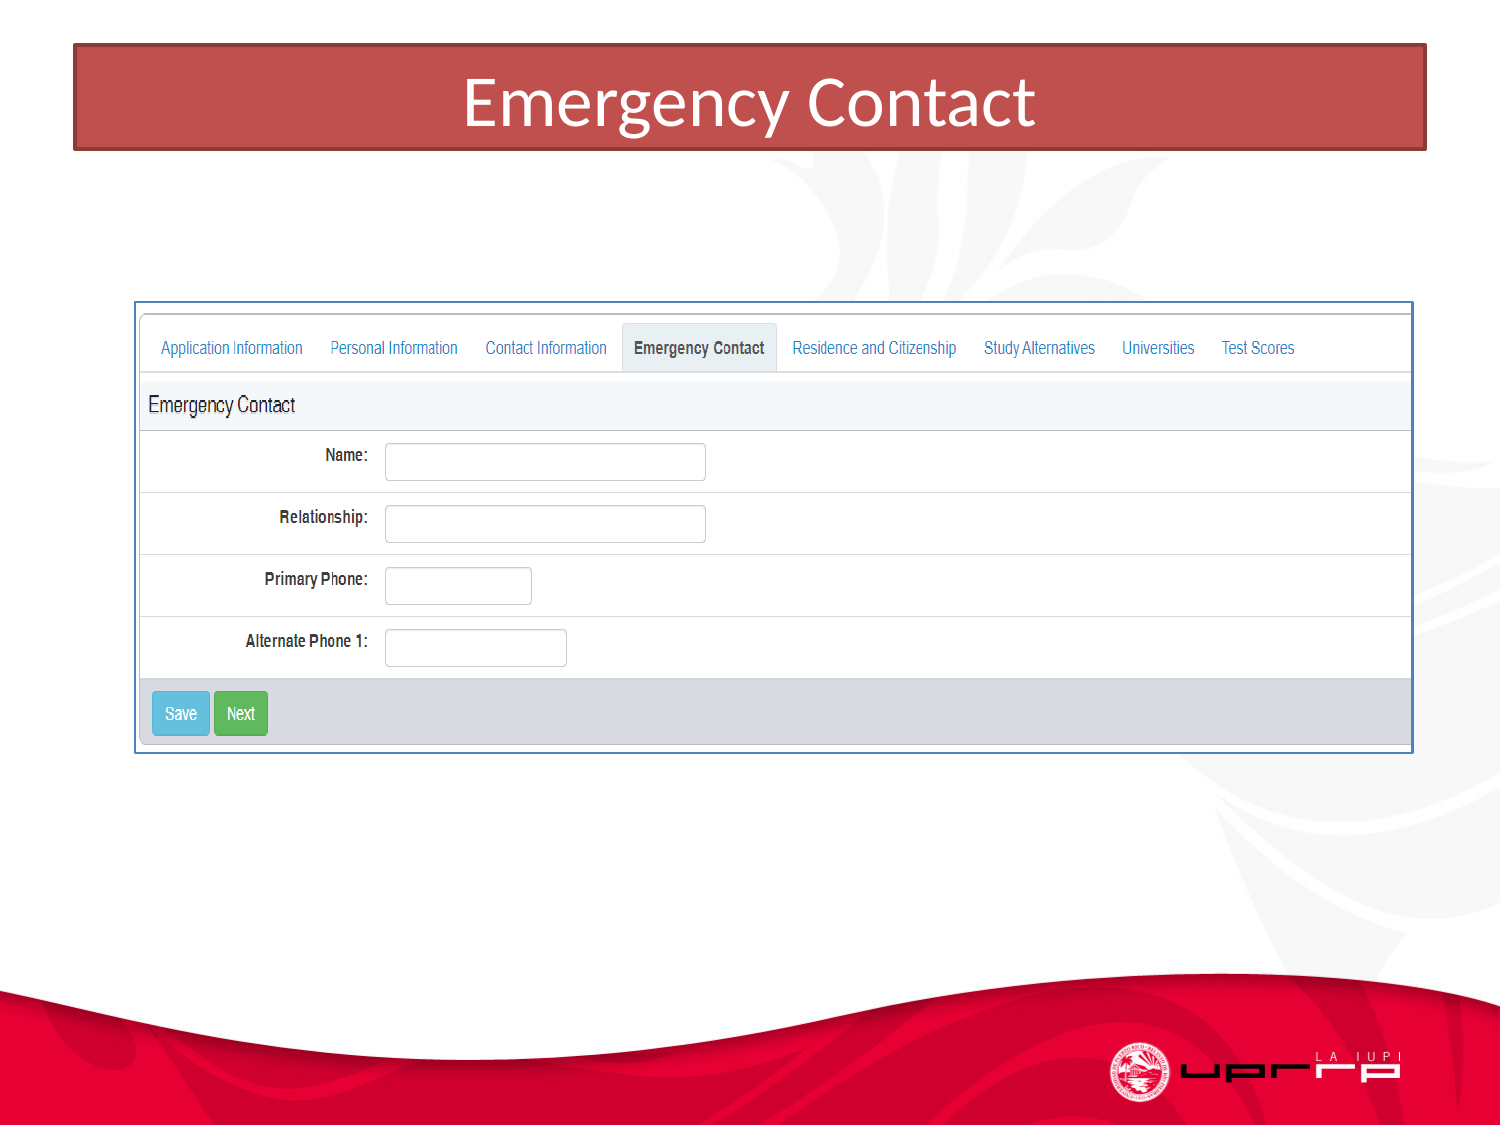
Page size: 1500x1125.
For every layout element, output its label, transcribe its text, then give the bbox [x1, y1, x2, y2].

title Emergency Contact [73, 43, 1427, 151]
picture [0, 0, 1500, 1125]
